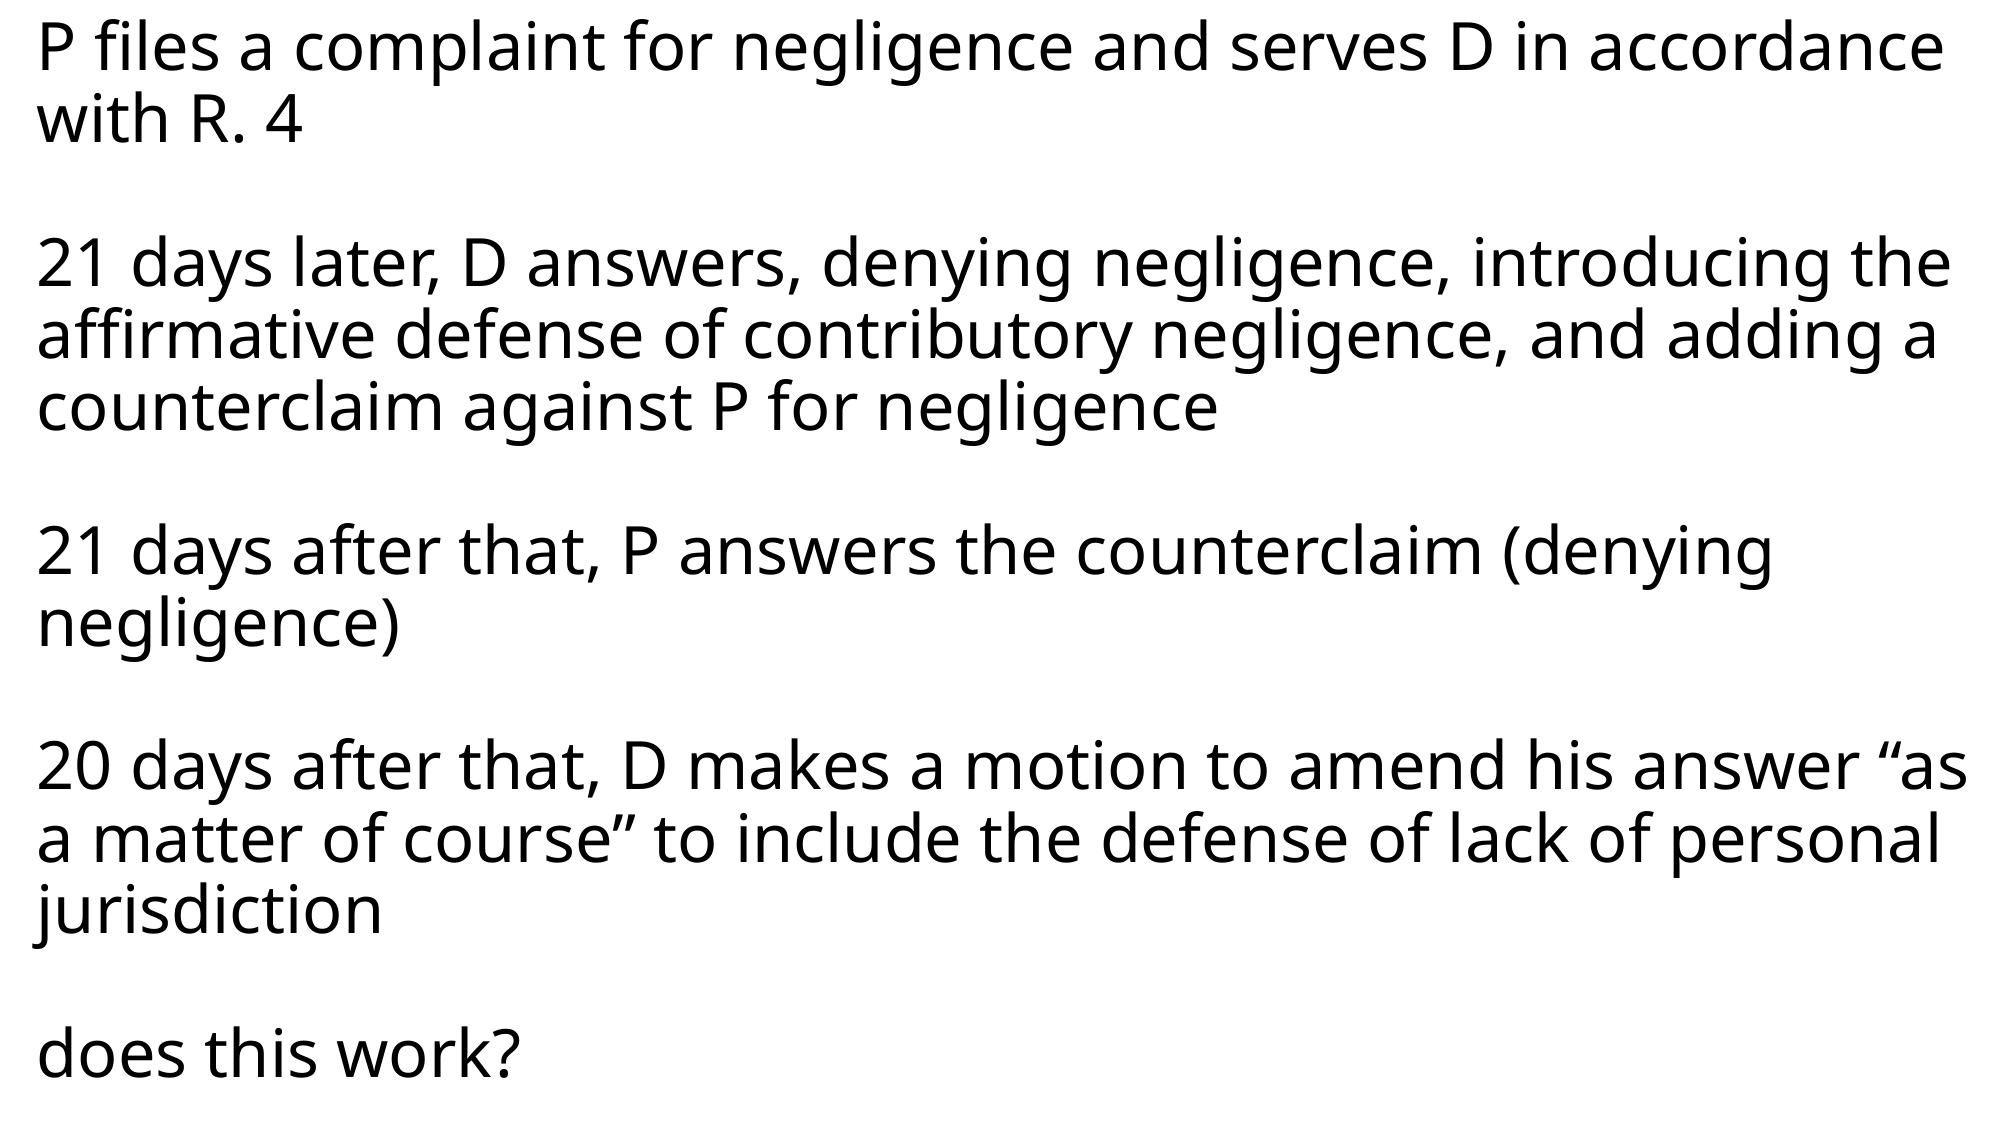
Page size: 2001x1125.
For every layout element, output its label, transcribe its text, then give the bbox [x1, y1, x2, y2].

title P files a complaint for negligence and serves D in accordance with R. 4 21 days later, D answers, denying negligence, introducing the affirmative defense of contributory negligence, and adding a counterclaim against P for negligence 21 days after that, P answers the counterclaim (denying negligence) 20 days after that, D makes a motion to amend his answer “as a matter of course” to include the defense of lack of personal jurisdiction does this work? [21, 59, 1988, 1046]
